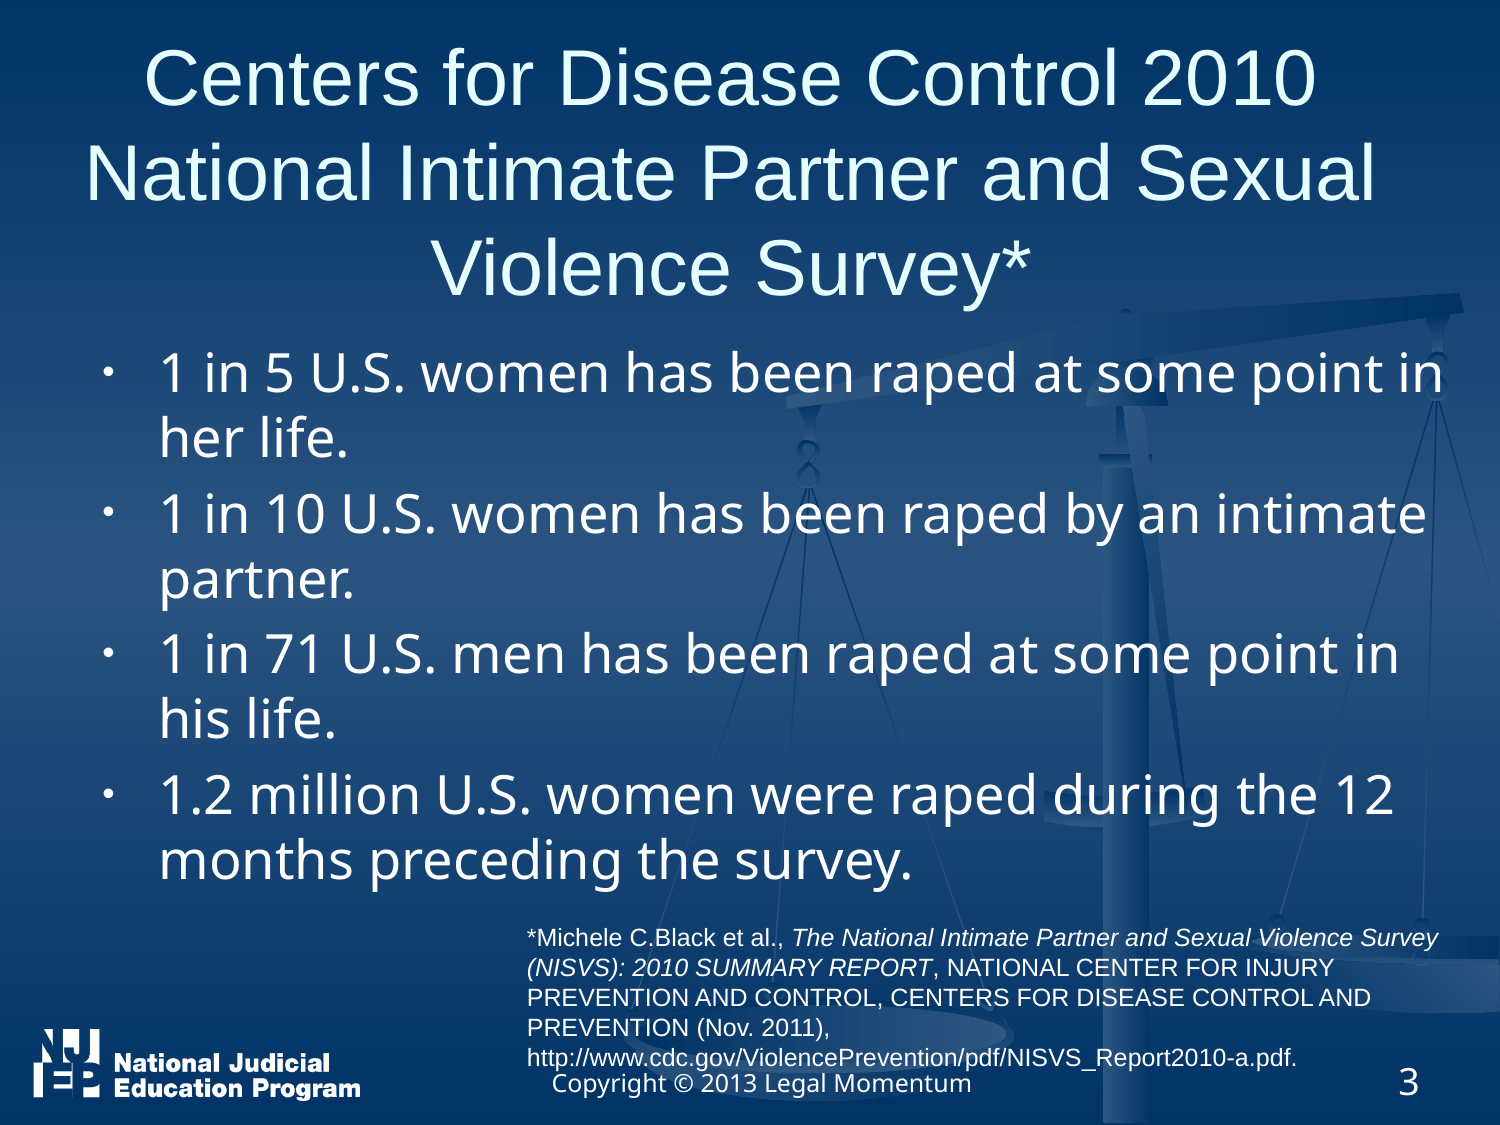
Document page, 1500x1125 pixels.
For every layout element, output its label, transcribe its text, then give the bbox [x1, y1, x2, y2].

list 1 in 5 U.S. women has been raped at some point in her life. 1 in 10 U.S. women has been raped by an intimate partner. 1 in 71 U.S. men has been raped at some point in his life. 1.2 million U.S. women were raped during the 12 months preceding the survey. [86, 274, 1500, 1031]
text_box *Michele C.Black et al., The National Intimate Partner and Sexual Violence Survey (NISVS): 2010 SUMMARY REPORT, National Center for Injury Prevention and Control, Centers for Disease Control and Prevention (Nov. 2011), http://www.cdc.gov/ViolencePrevention/pdf/NISVS_Report2010-a.pdf. [512, 913, 1466, 1079]
picture [33, 1029, 360, 1101]
slide_number 3 [1383, 1049, 1467, 1106]
footer Copyright © 2013 Legal Momentum [527, 1029, 1004, 1106]
title Centers for Disease Control 2010 National Intimate Partner and Sexual Violence Survey* [56, 74, 1407, 263]
